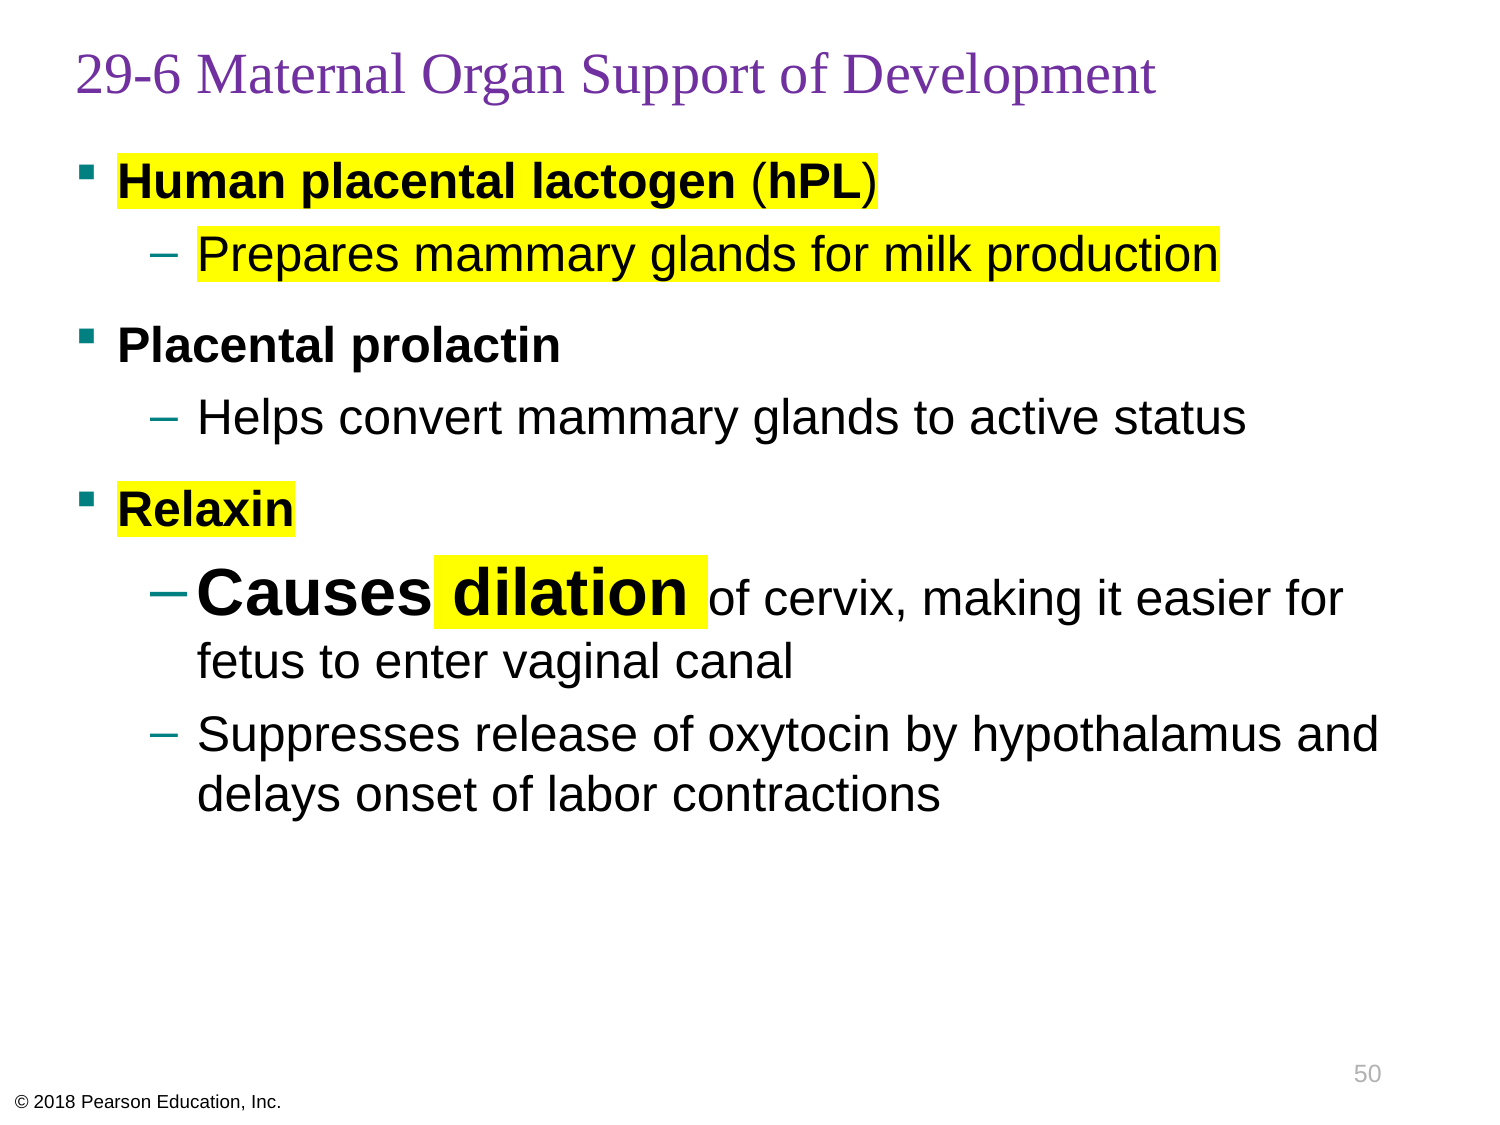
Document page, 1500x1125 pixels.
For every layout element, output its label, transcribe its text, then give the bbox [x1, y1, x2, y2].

list Human placental lactogen (hPL) Prepares mammary glands for milk production Placental prolactin Helps convert mammary glands to active status Relaxin Causes dilation of cervix, making it easier for fetus to enter vaginal canal Suppresses release of oxytocin by hypothalamus and delays onset of labor contractions [75, 148, 1425, 1005]
title 29-6 Maternal Organ Support of Development [75, 35, 1425, 148]
slide_number 50 [1059, 1042, 1397, 1103]
